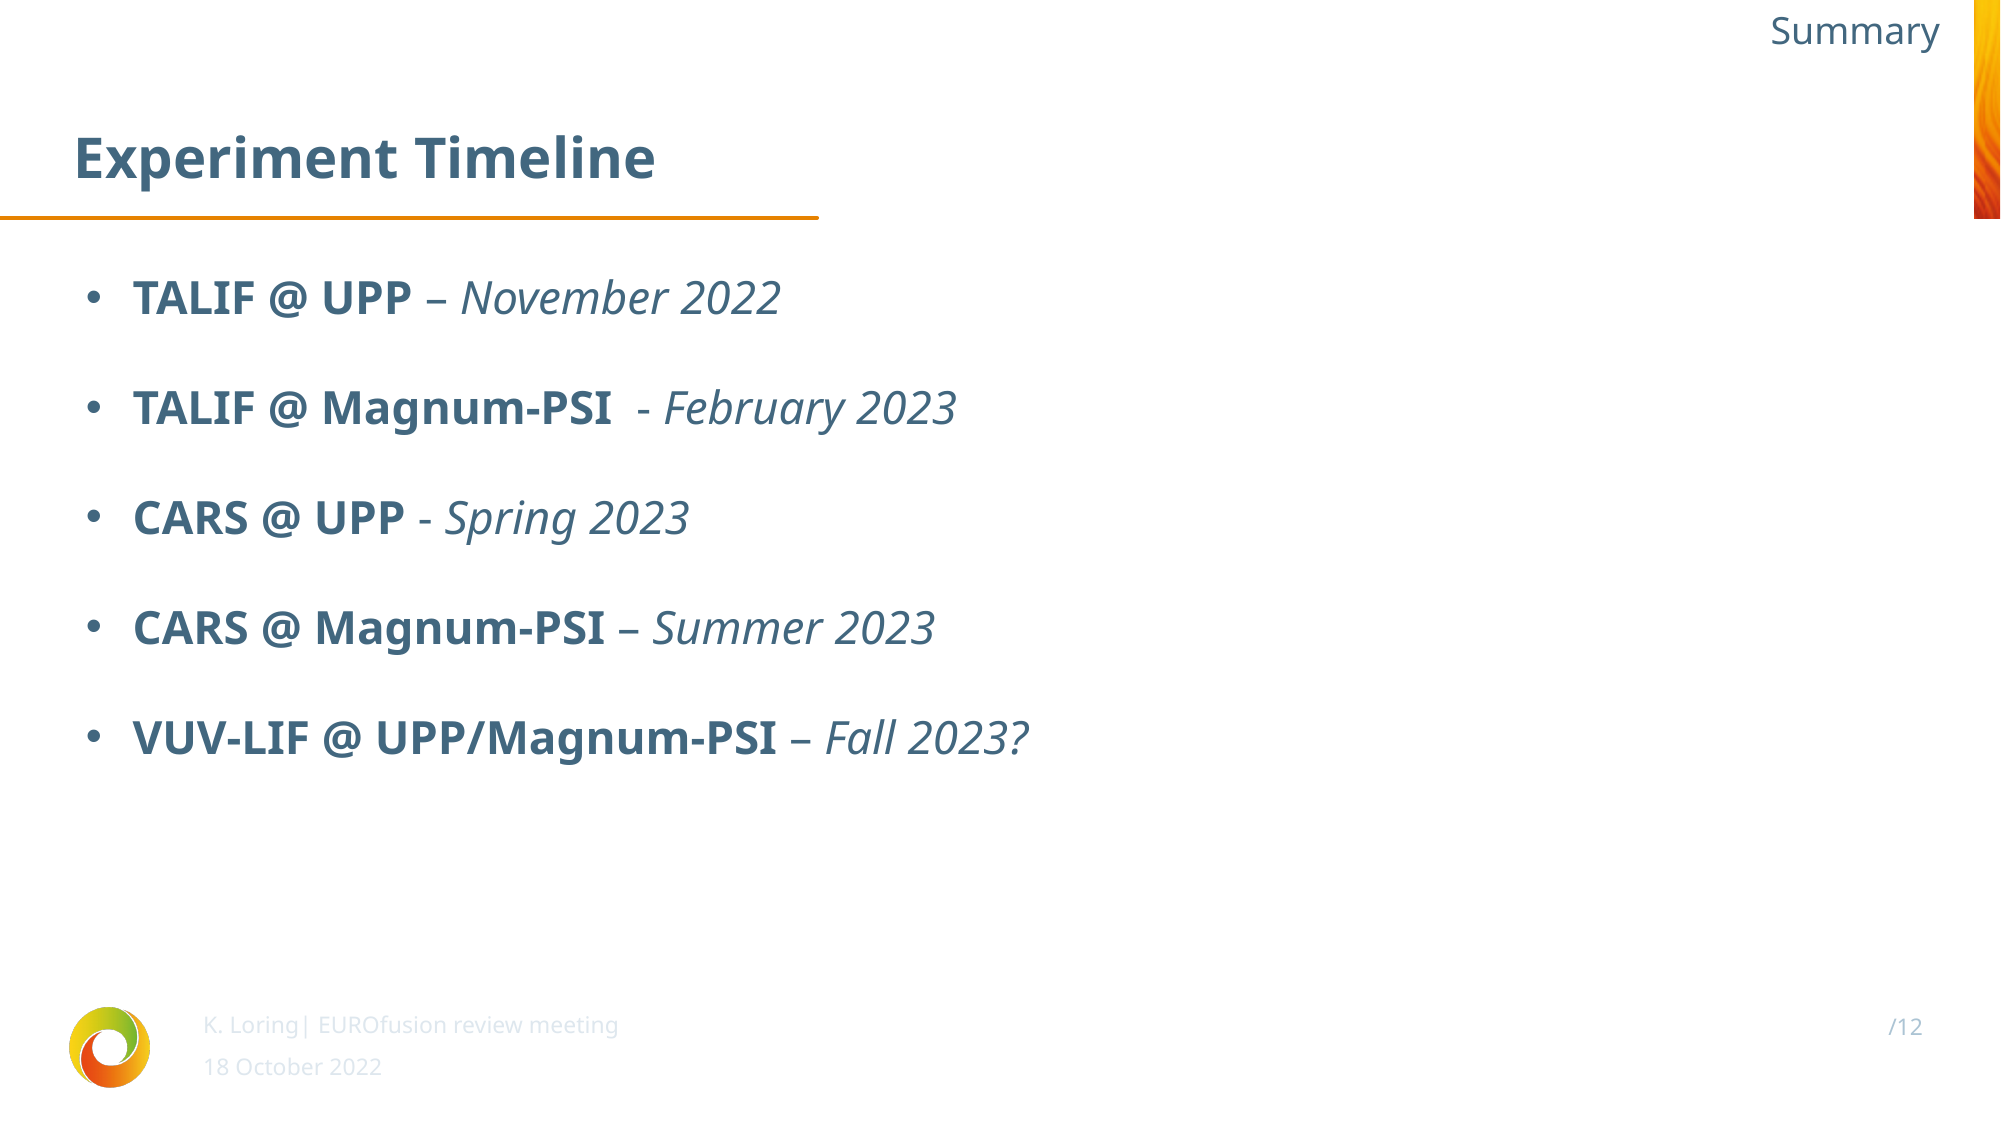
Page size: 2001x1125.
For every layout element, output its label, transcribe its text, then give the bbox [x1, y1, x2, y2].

picture [68, 1006, 151, 1088]
title Experiment Timeline [59, 12, 1857, 198]
picture [1974, 0, 2001, 219]
footer K. Loring| EUROfusion review meeting [188, 996, 970, 1057]
text_box TALIF @ UPP – November 2022 TALIF @ Magnum-PSI - February 2023 CARS @ UPP - Spring 2023 CARS @ Magnum-PSI – Summer 2023 VUV-LIF @ UPP/Magnum-PSI – Fall 2023? [70, 261, 1378, 771]
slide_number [188, 1057, 475, 1097]
text_box Summary [1755, 0, 1958, 60]
